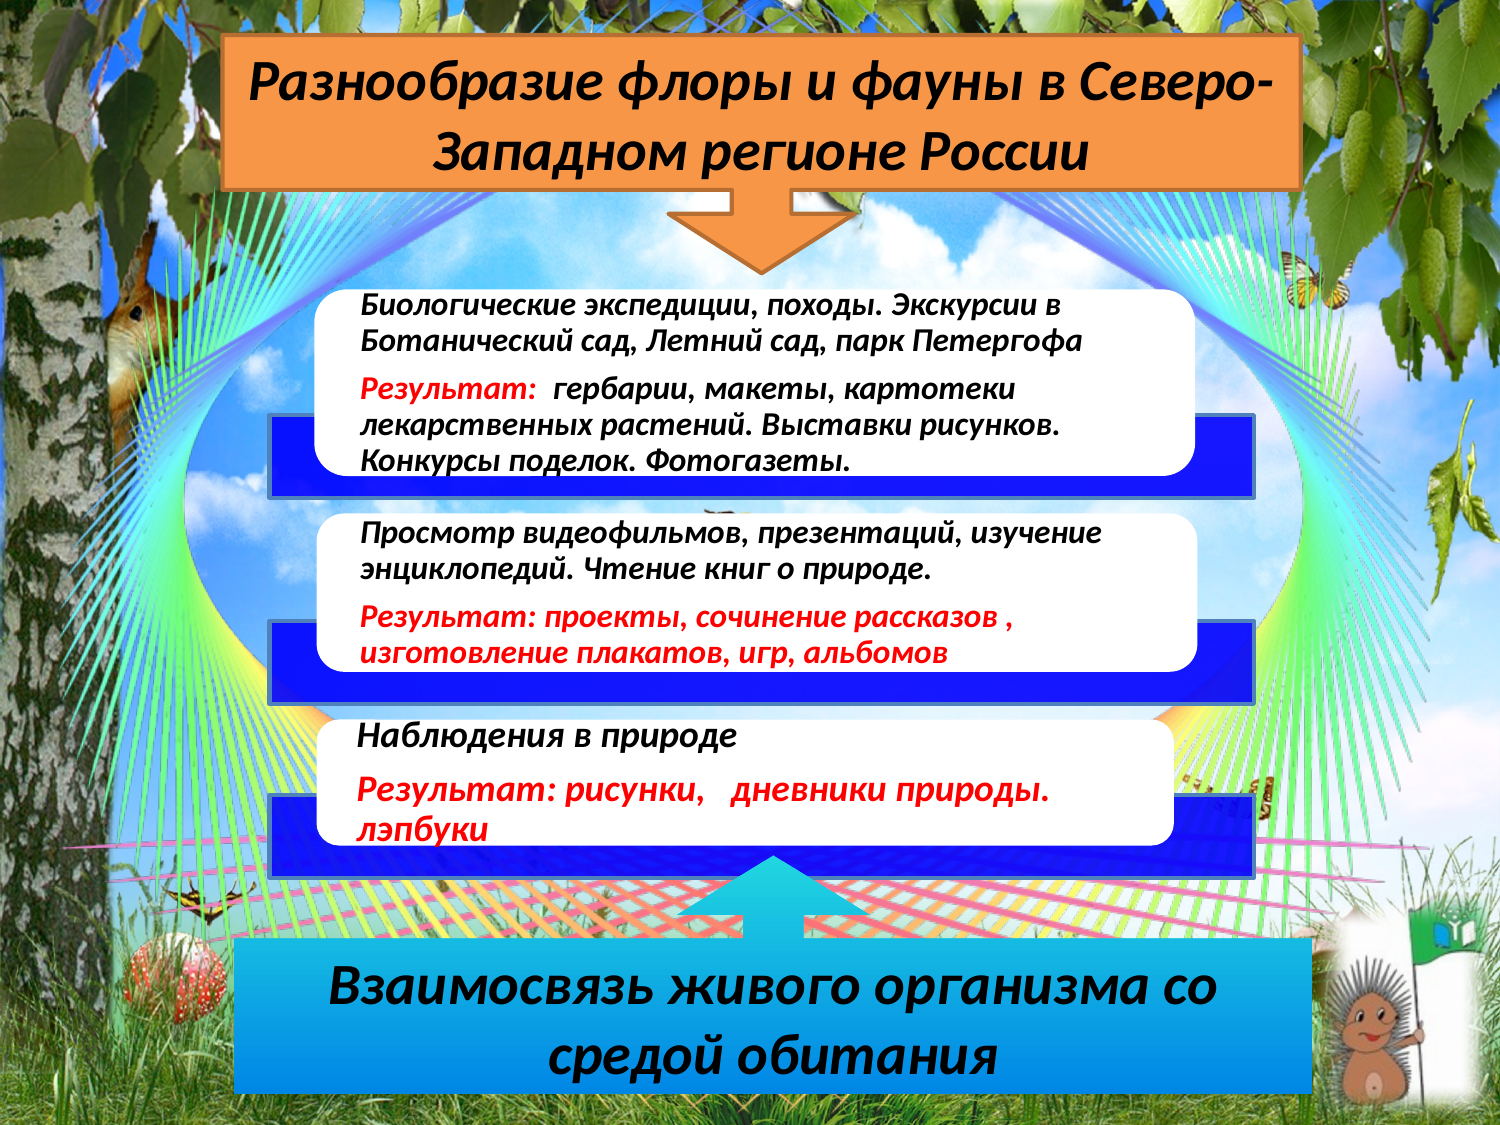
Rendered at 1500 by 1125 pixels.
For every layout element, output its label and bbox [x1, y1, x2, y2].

text_box [269, 269, 1255, 890]
picture [0, 0, 1500, 1125]
